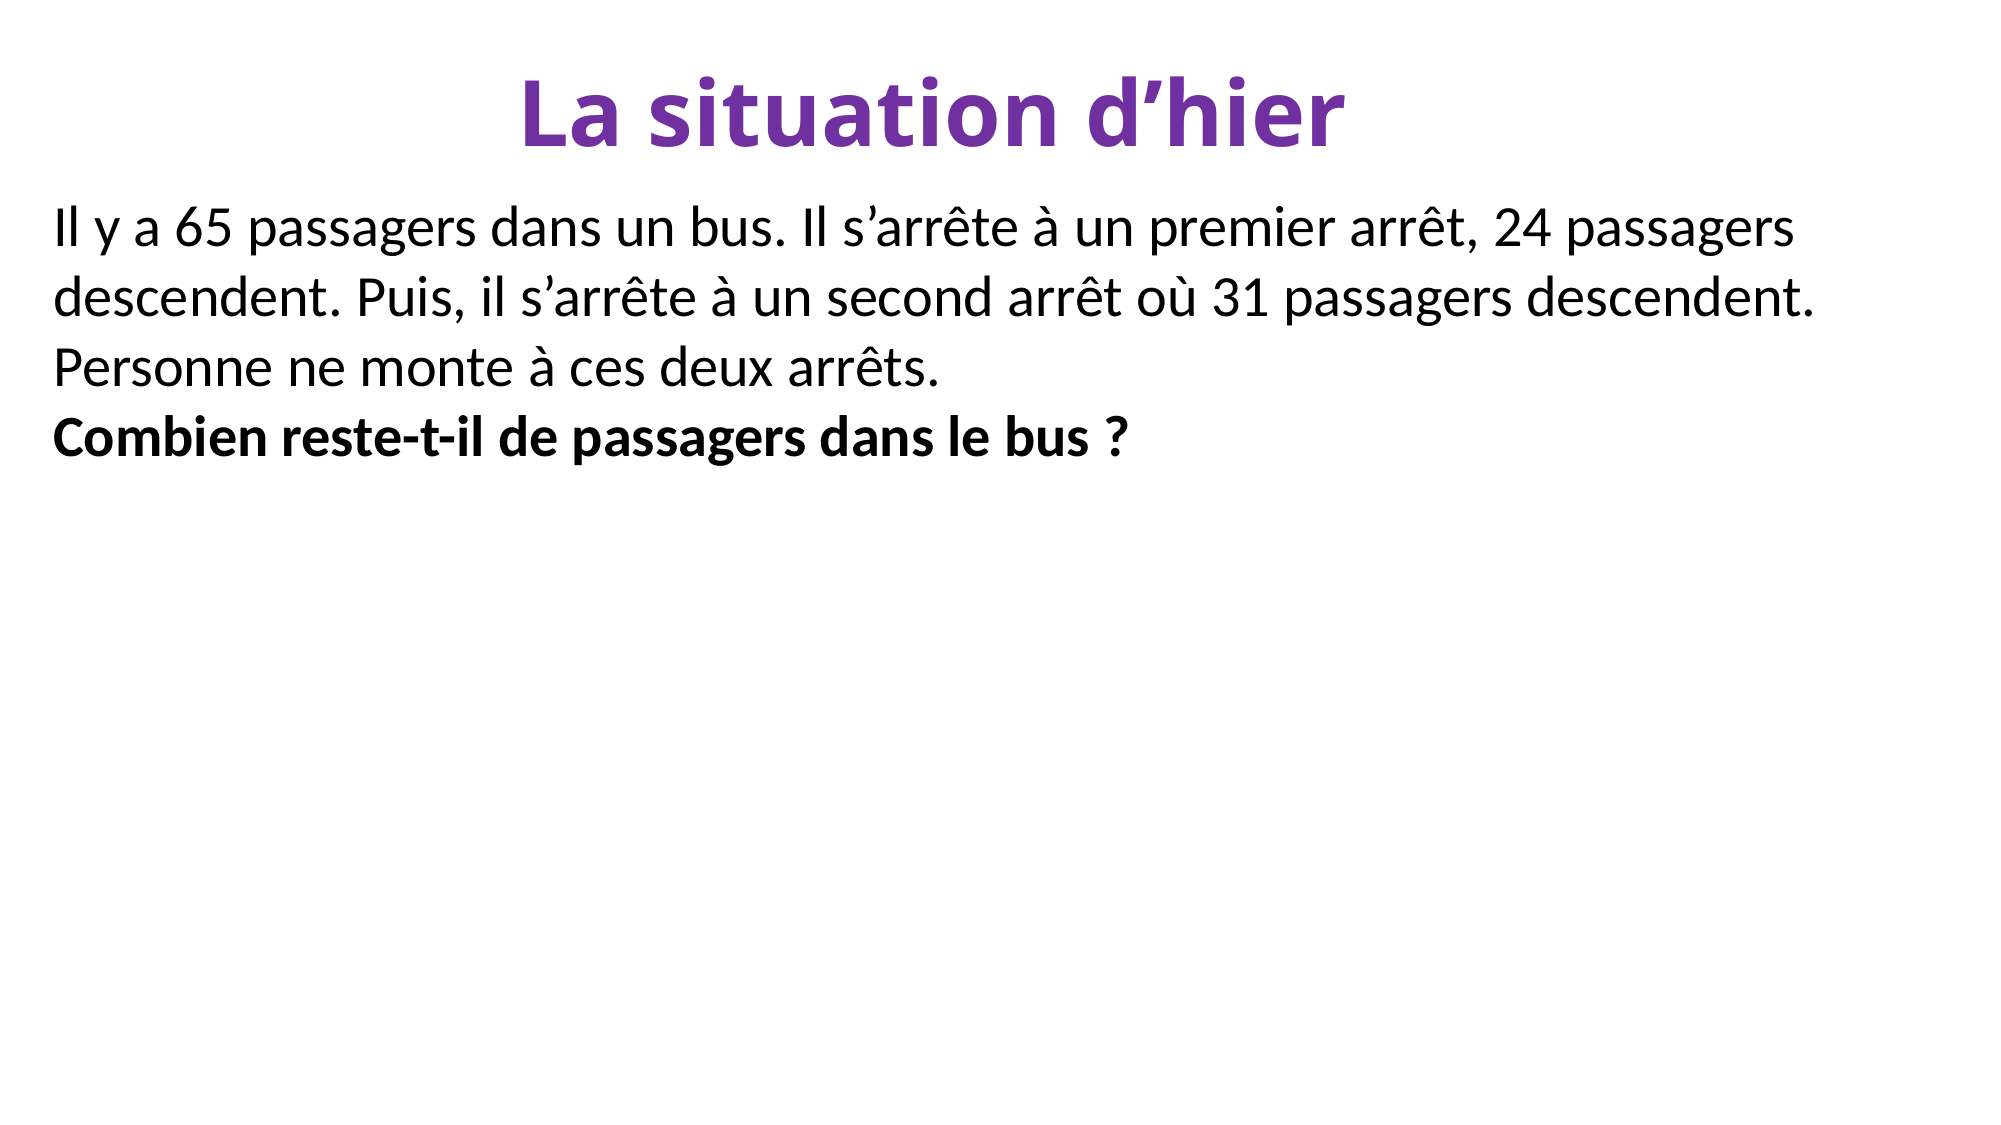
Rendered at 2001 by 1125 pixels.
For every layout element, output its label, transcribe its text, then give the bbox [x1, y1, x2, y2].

title La situation d’hier [502, 8, 1435, 180]
text_box Il y a 65 passagers dans un bus. Il s’arrête à un premier arrêt, 24 passagers descendent. Puis, il s’arrête à un second arrêt où 31 passagers descendent. Personne ne monte à ces deux arrêts. Combien reste-t-il de passagers dans le bus ? [38, 180, 2000, 476]
